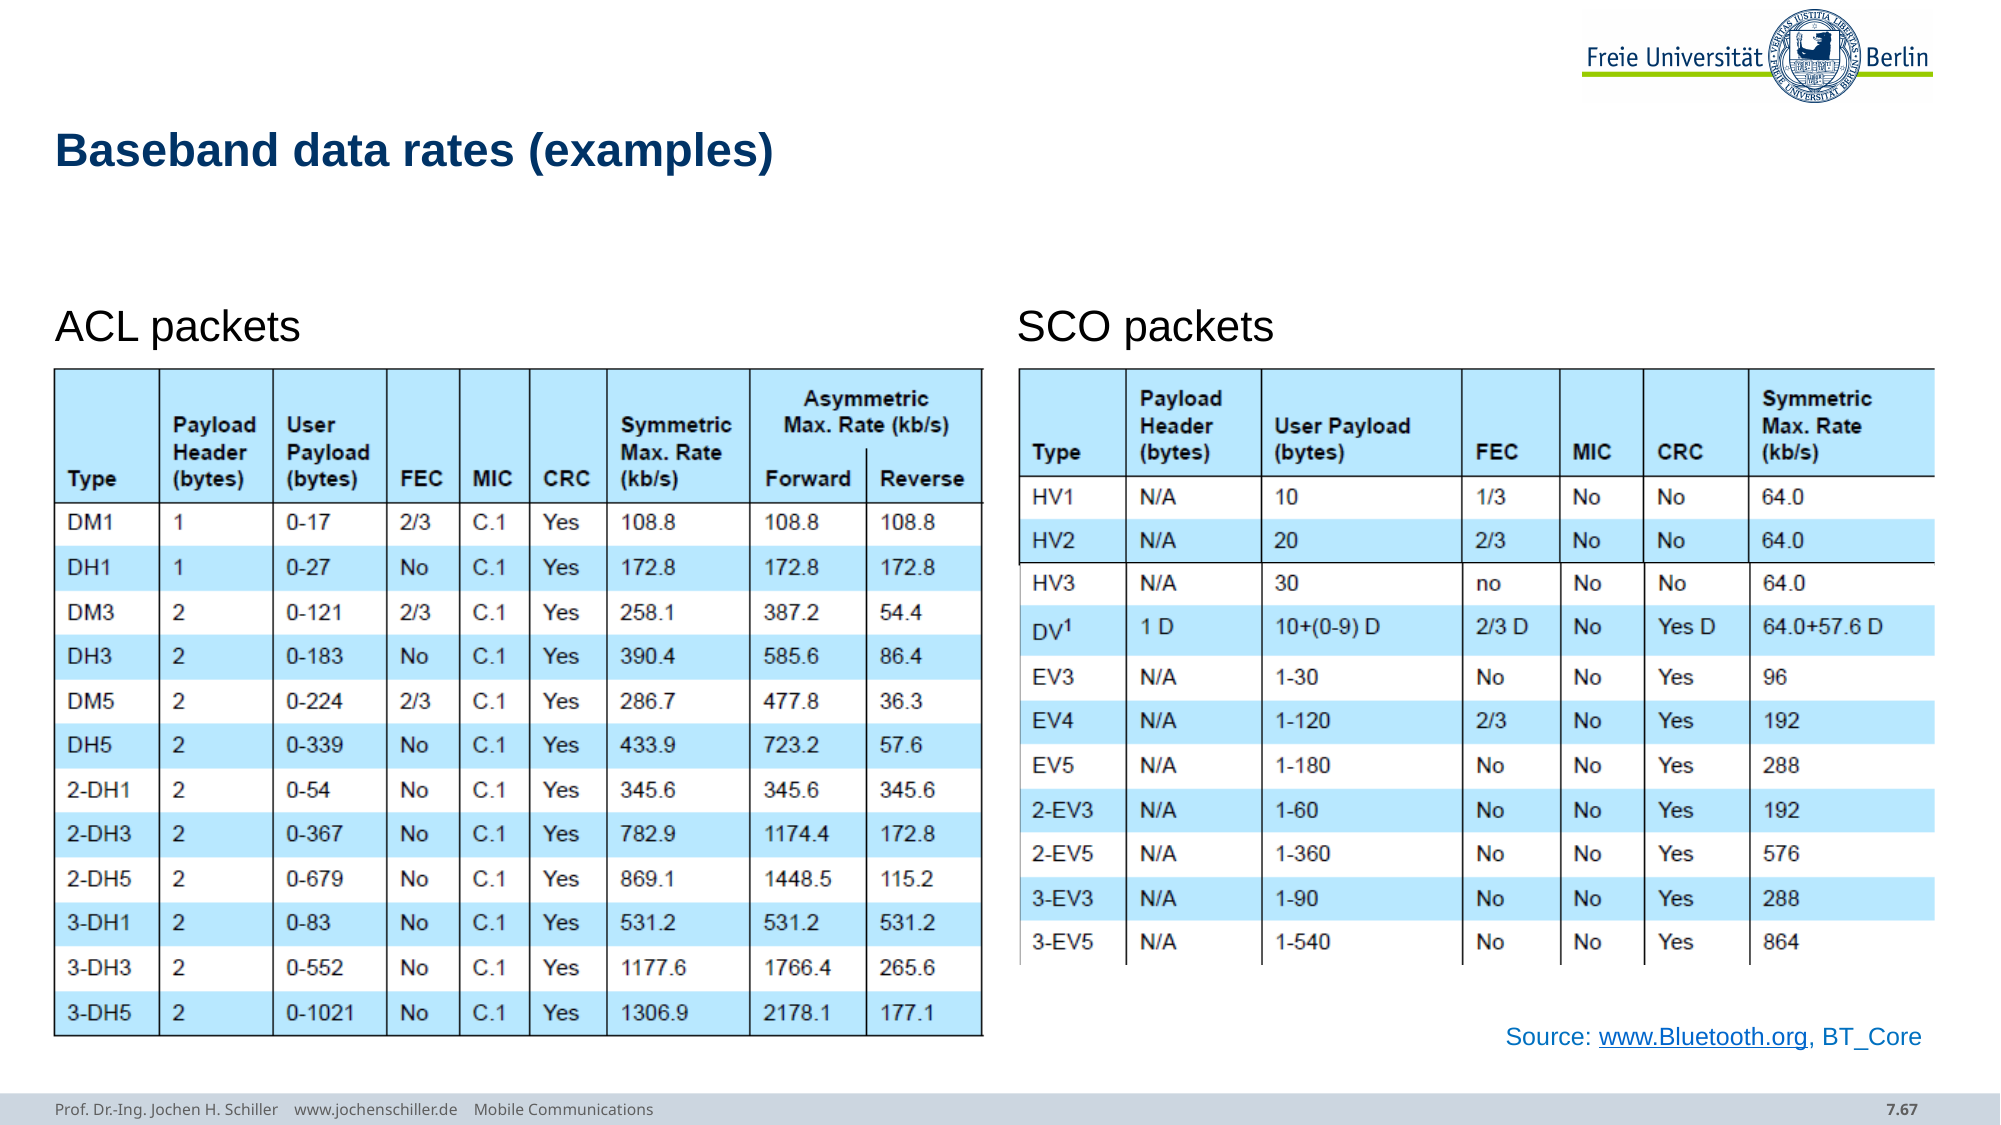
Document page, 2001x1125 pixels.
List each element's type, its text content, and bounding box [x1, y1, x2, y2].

text_box Source: www.Bluetooth.org, BT_Core [1490, 1013, 1938, 1059]
list ACL packets [54, 296, 984, 367]
picture [1582, 9, 1933, 103]
picture [1016, 367, 1935, 965]
title Baseband data rates (examples) [54, 117, 1946, 188]
picture [51, 367, 985, 1039]
footer Prof. Dr.-Ing. Jochen H. Schiller www.jochenschiller.de Mobile Communications [54, 1091, 1363, 1125]
list SCO packets [1016, 296, 1946, 1037]
